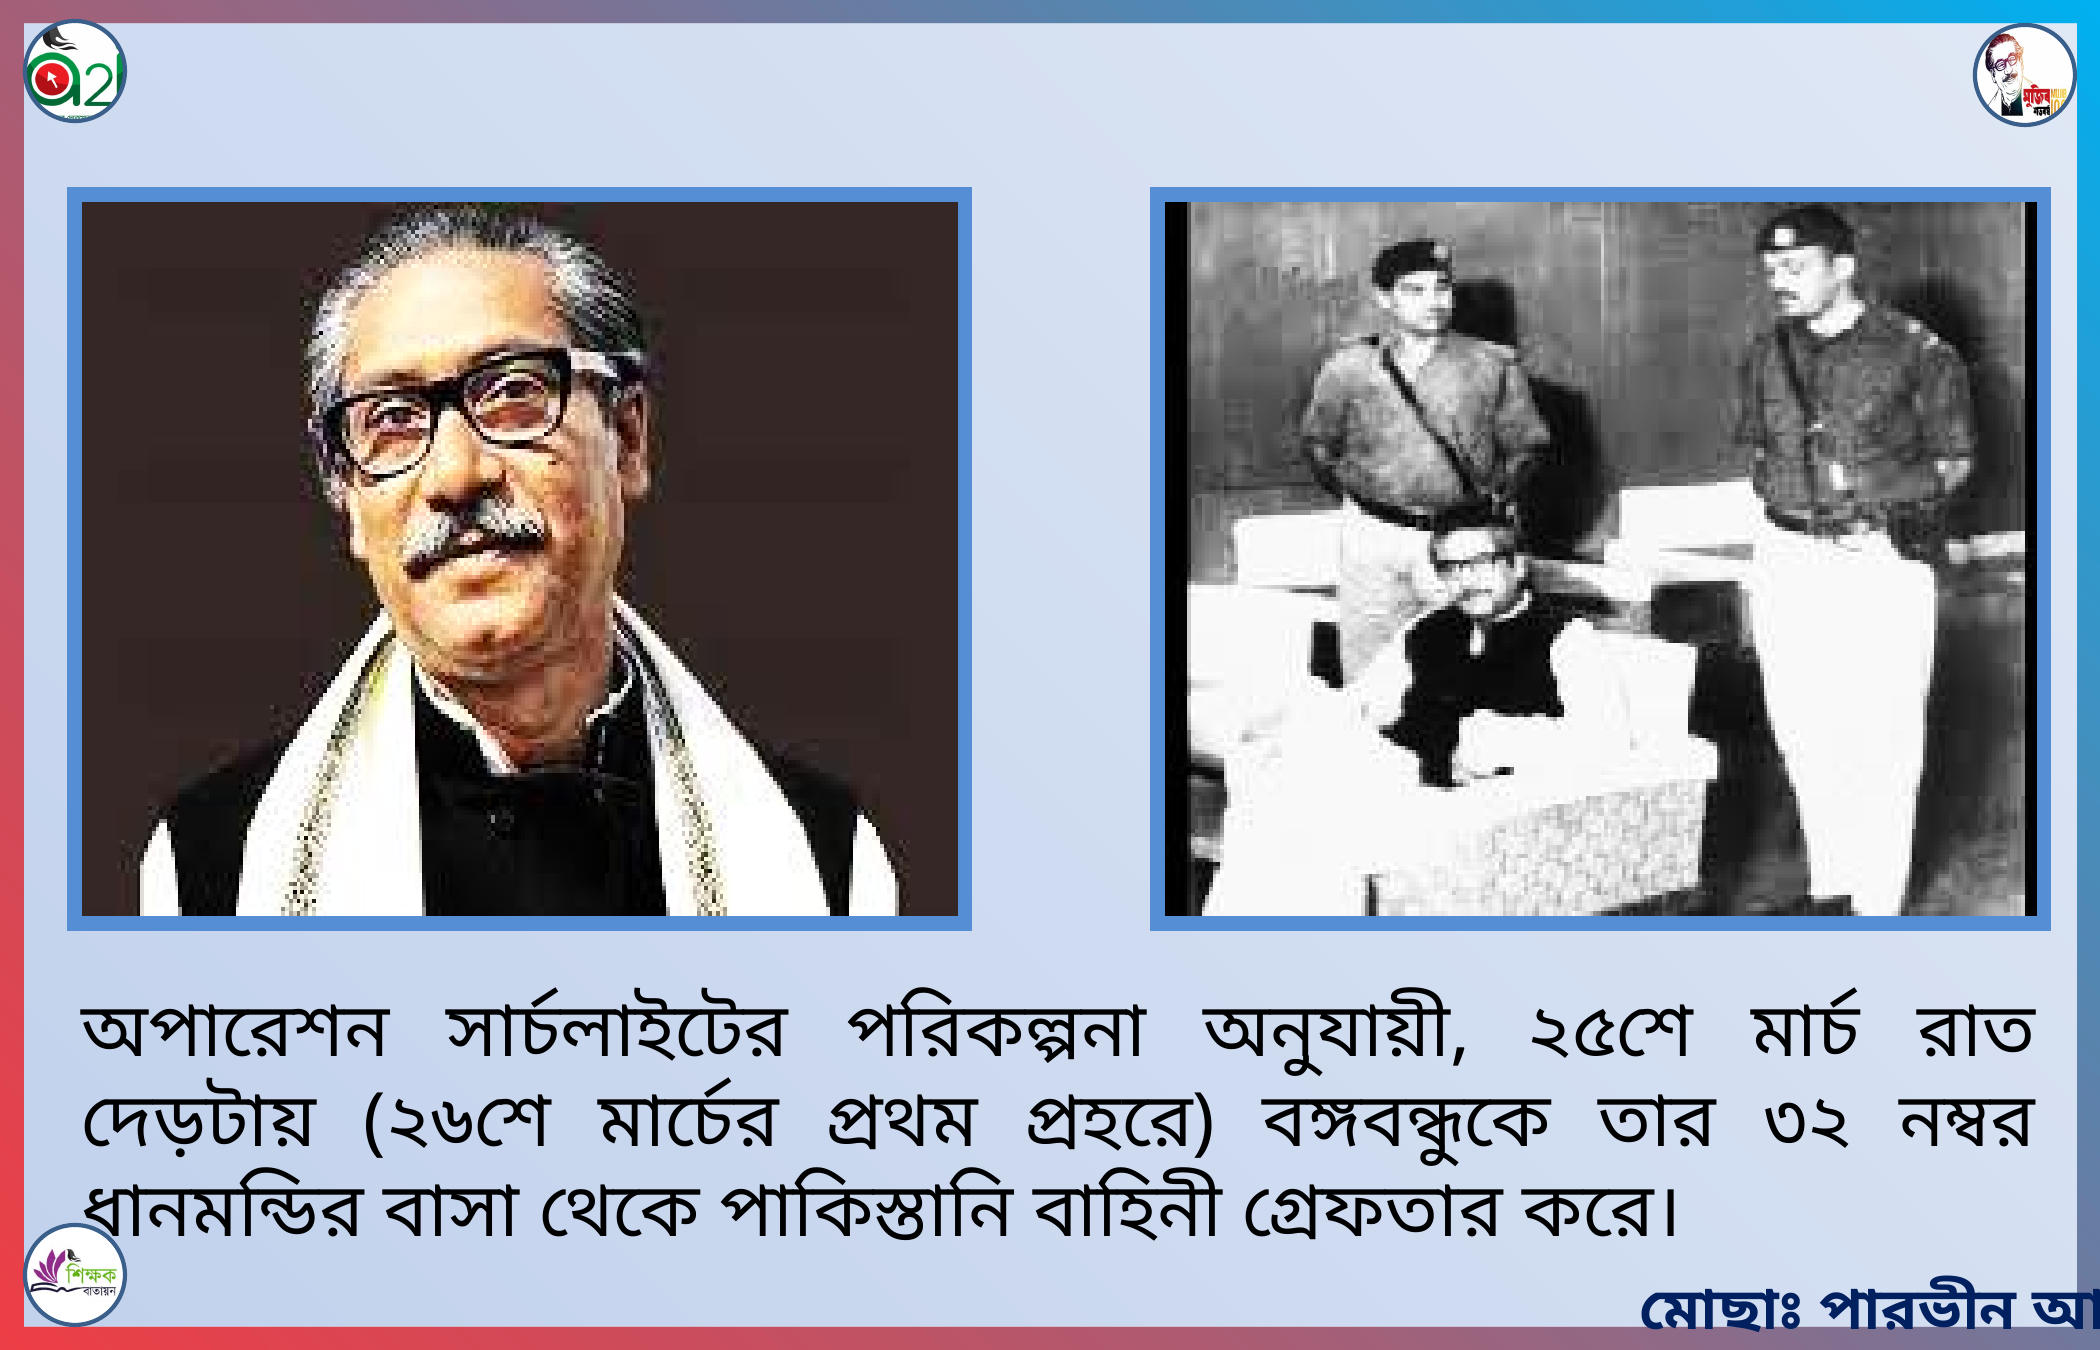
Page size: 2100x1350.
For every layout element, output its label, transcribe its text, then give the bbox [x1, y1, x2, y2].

picture [28, 24, 122, 118]
picture [1978, 28, 2072, 122]
picture [81, 201, 959, 917]
text_box অপারেশন সার্চলাইটের পরিকল্পনা অনুযায়ী, ২৫শে মার্চ রাত দেড়টায় (২৬শে মার্চের প্রথম প্রহরে) বঙ্গবন্ধুকে তার ৩২ নম্বর ধানমন্ডির বাসা থেকে পাকিস্তানি বাহিনী গ্রেফতার করে। [65, 973, 2053, 1260]
picture [28, 1229, 122, 1322]
picture [1164, 201, 2038, 917]
